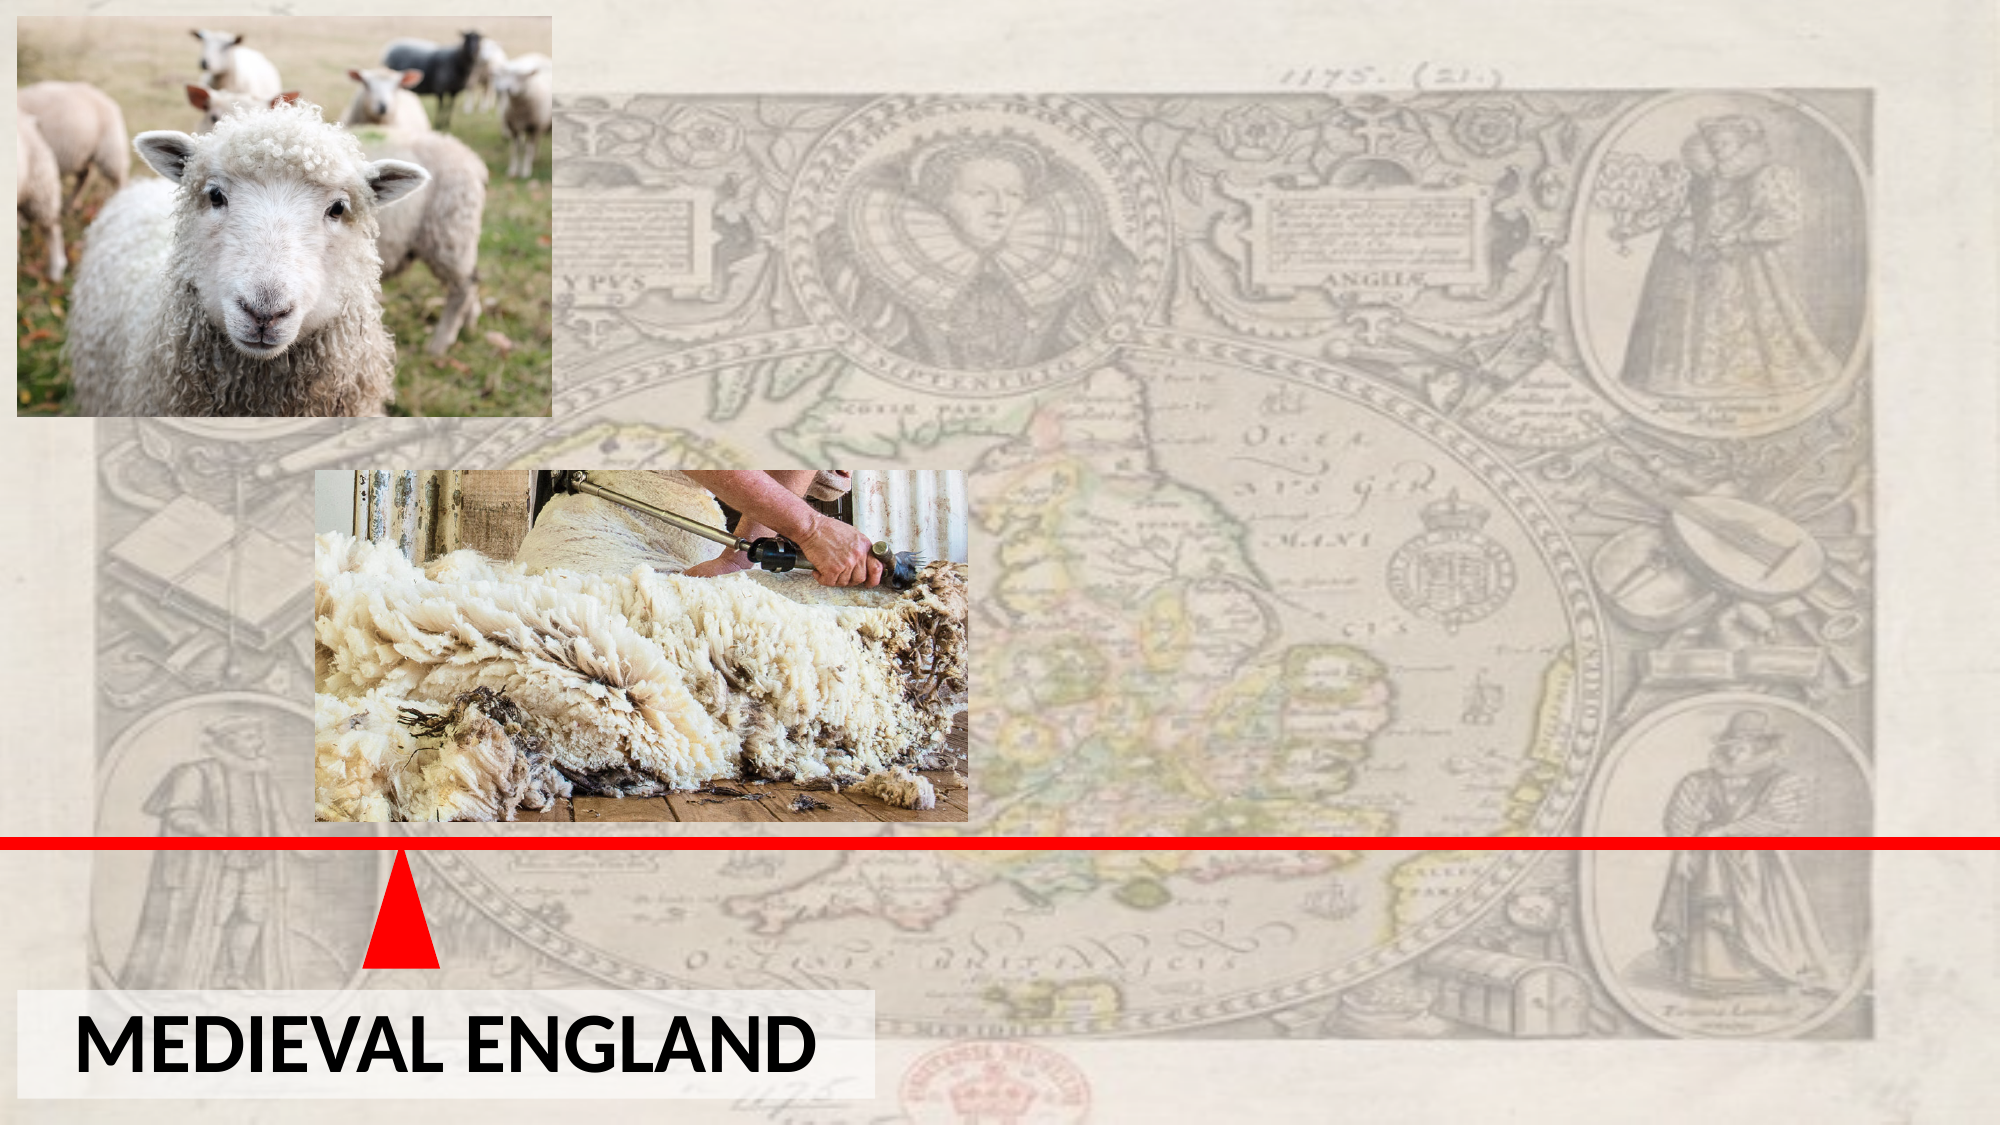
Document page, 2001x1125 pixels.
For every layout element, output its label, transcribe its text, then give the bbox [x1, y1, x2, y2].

picture [314, 470, 968, 822]
text_box [362, 844, 441, 969]
picture [17, 16, 552, 418]
text_box MEDIEVAL ENGLAND [17, 989, 876, 1099]
